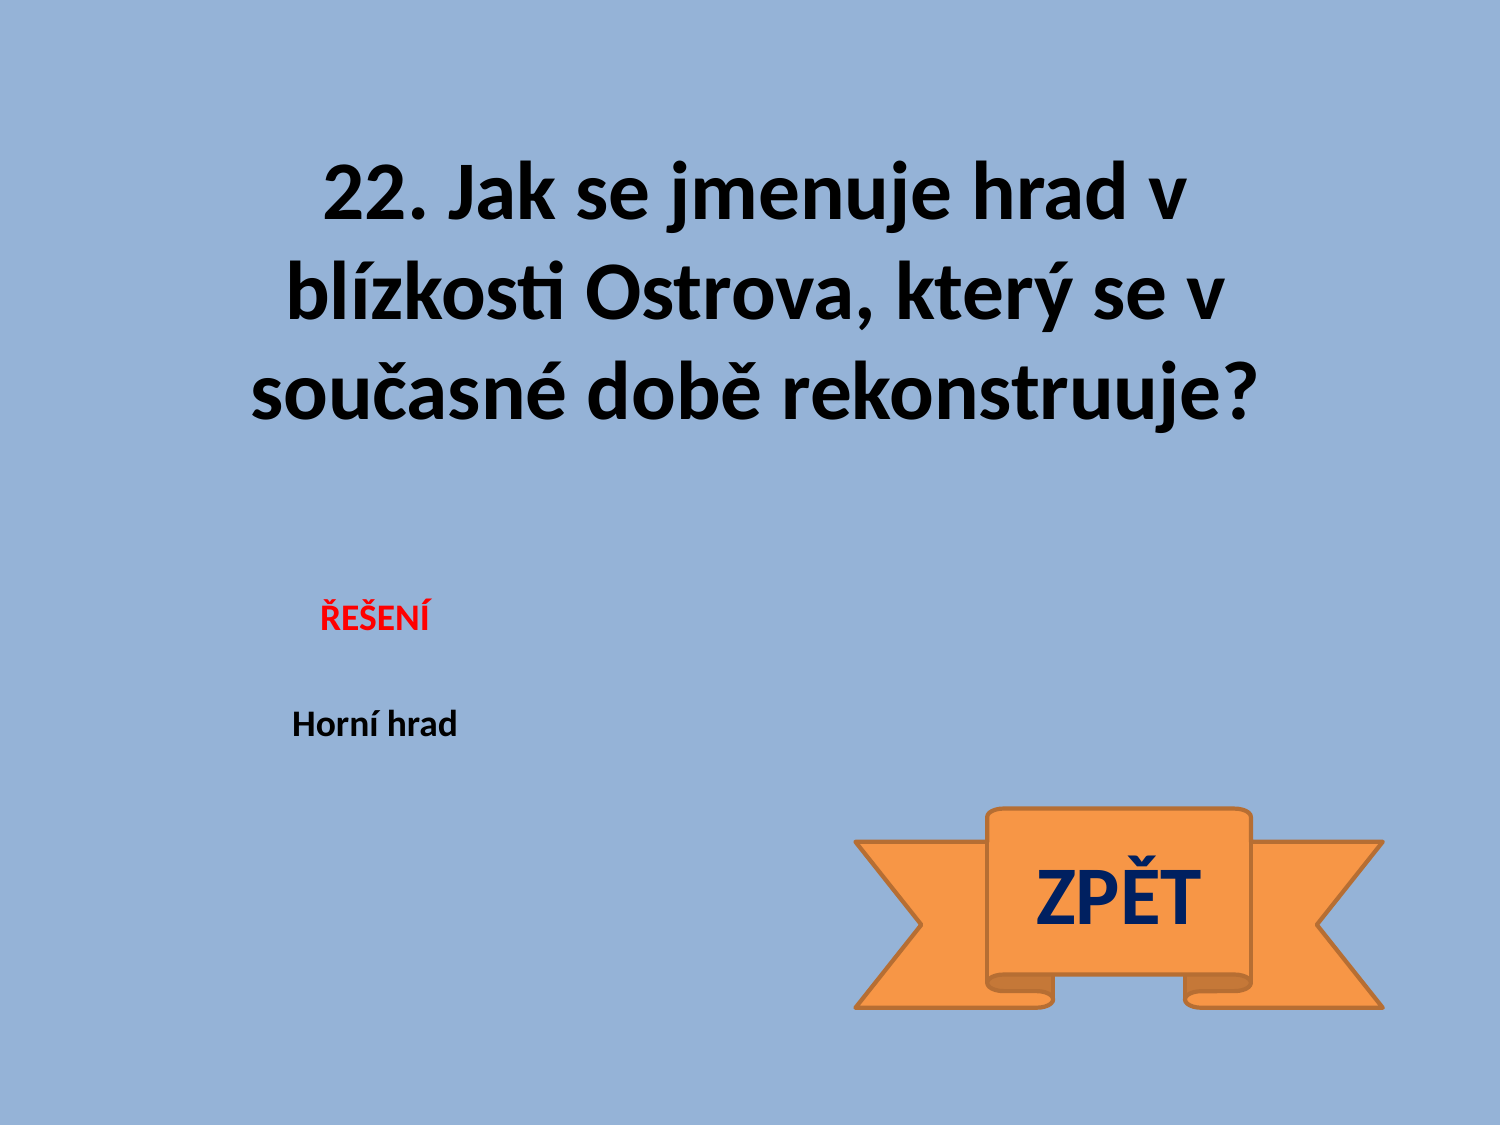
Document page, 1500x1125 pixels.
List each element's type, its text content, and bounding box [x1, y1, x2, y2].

text_box ŘEŠENÍ [152, 585, 598, 646]
text_box 22. Jak se jmenuje hrad v blízkosti Ostrova, který se v současné době rekonstruuje? [163, 128, 1348, 444]
text_box ZPĚT [853, 806, 1385, 1010]
text_box Horní hrad [152, 691, 598, 752]
